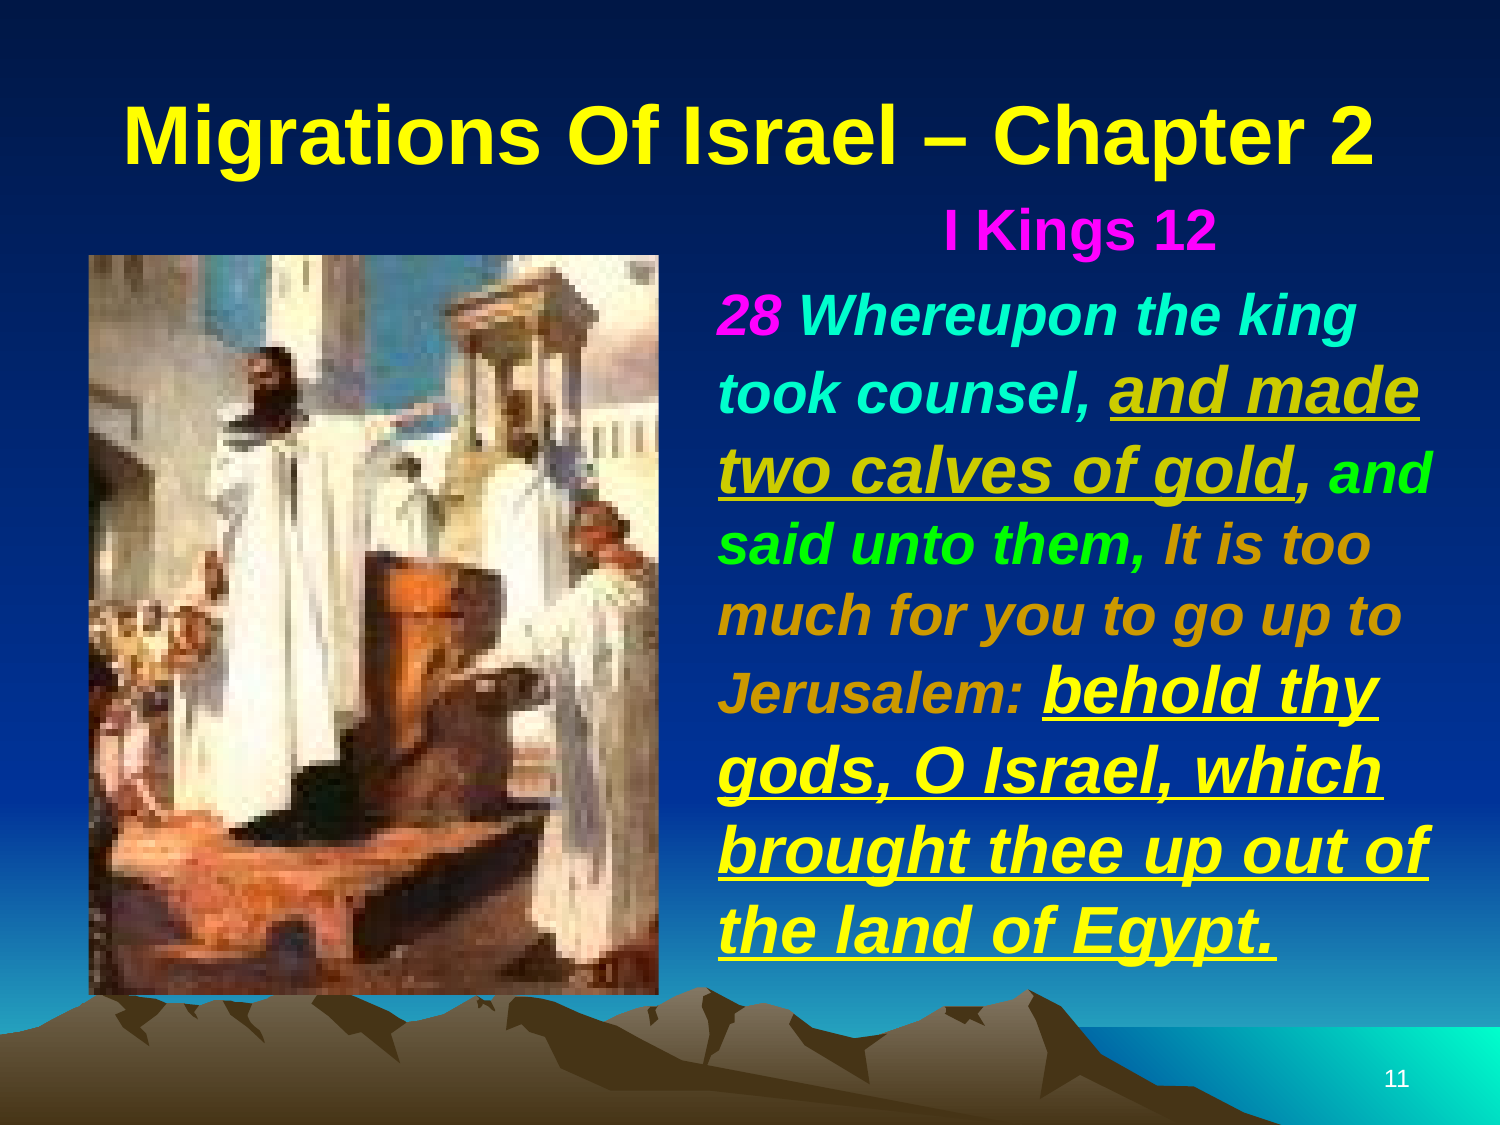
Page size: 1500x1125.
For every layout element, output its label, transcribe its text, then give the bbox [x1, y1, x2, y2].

title Migrations Of Israel – Chapter 2 [74, 37, 1426, 226]
text_box 28 Whereupon the king took counsel, and made two calves of gold, and said unto them, It is too much for you to go up to Jerusalem: behold thy gods, O Israel, which brought thee up out of the land of Egypt. [702, 269, 1500, 974]
text_box I Kings 12 [773, 184, 1388, 270]
slide_number 11 [1074, 1024, 1426, 1101]
picture [88, 255, 659, 996]
